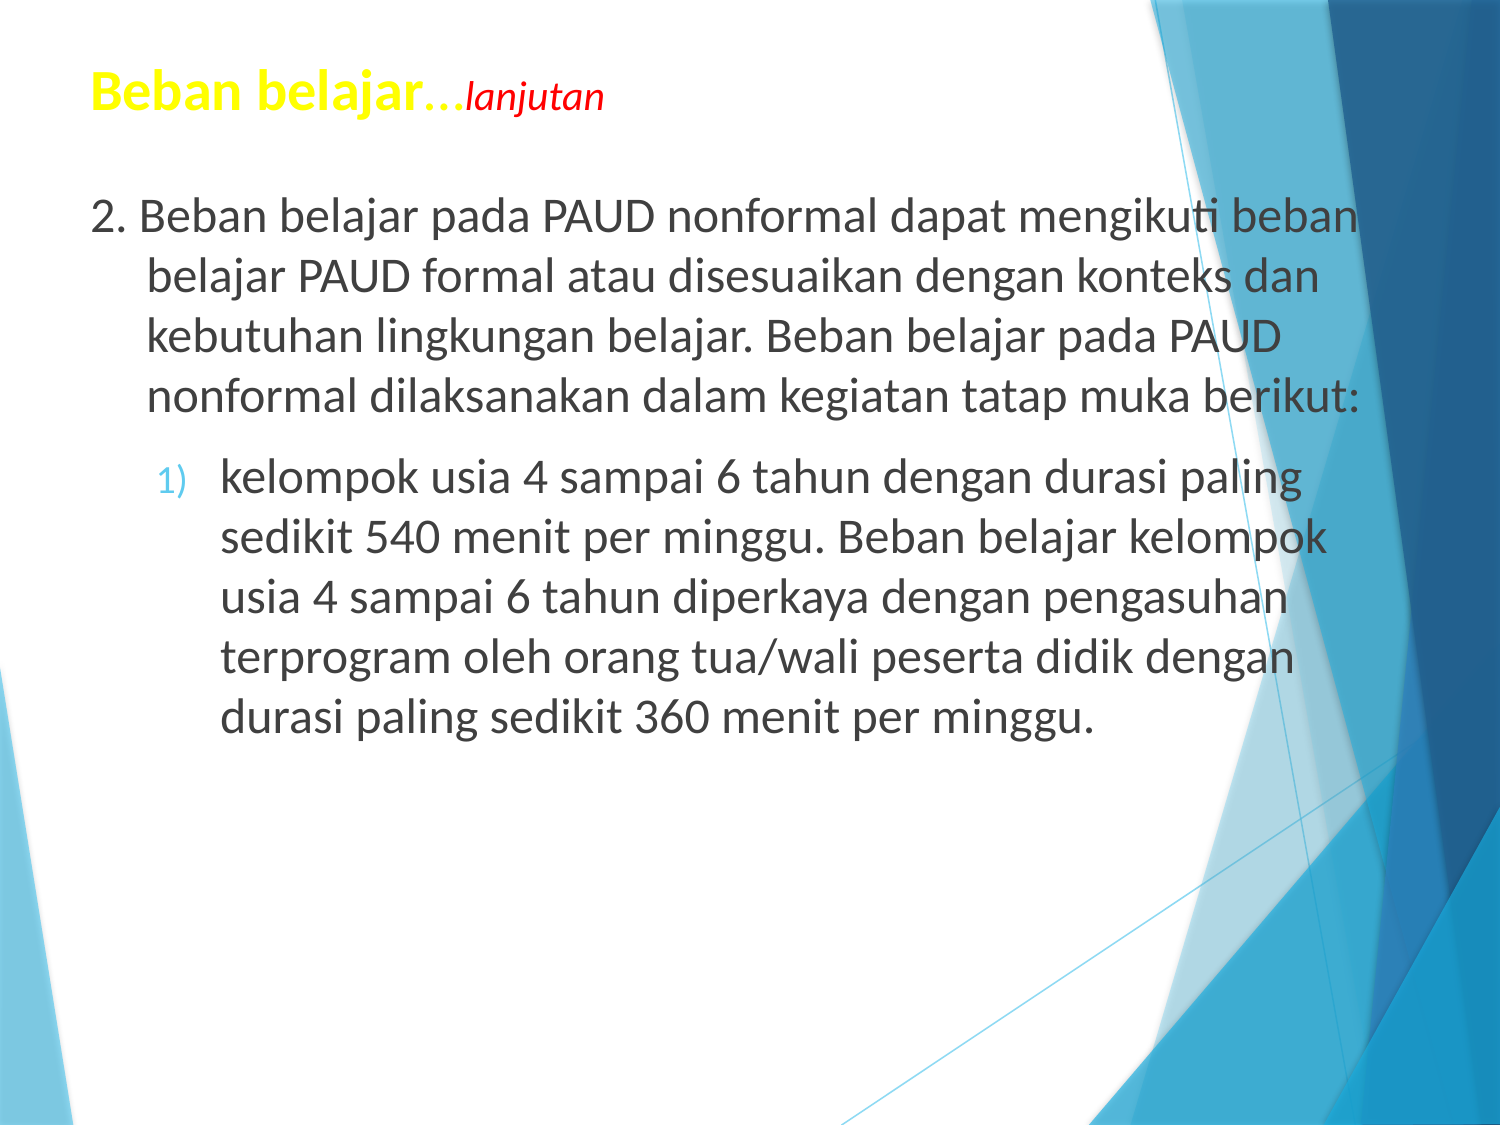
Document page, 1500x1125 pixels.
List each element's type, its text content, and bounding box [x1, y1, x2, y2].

title Beban belajar…lanjutan [75, 45, 1425, 163]
list 2. Beban belajar pada PAUD nonformal dapat mengikuti beban belajar PAUD formal atau disesuaikan dengan konteks dan kebutuhan lingkungan belajar. Beban belajar pada PAUD nonformal dilaksanakan dalam kegiatan tatap muka berikut: kelompok usia 4 sampai 6 tahun dengan durasi paling sedikit 540 menit per minggu. Beban belajar kelompok usia 4 sampai 6 tahun diperkaya dengan pengasuhan terprogram oleh orang tua/wali peserta didik dengan durasi paling sedikit 360 menit per minggu. [75, 174, 1425, 1005]
